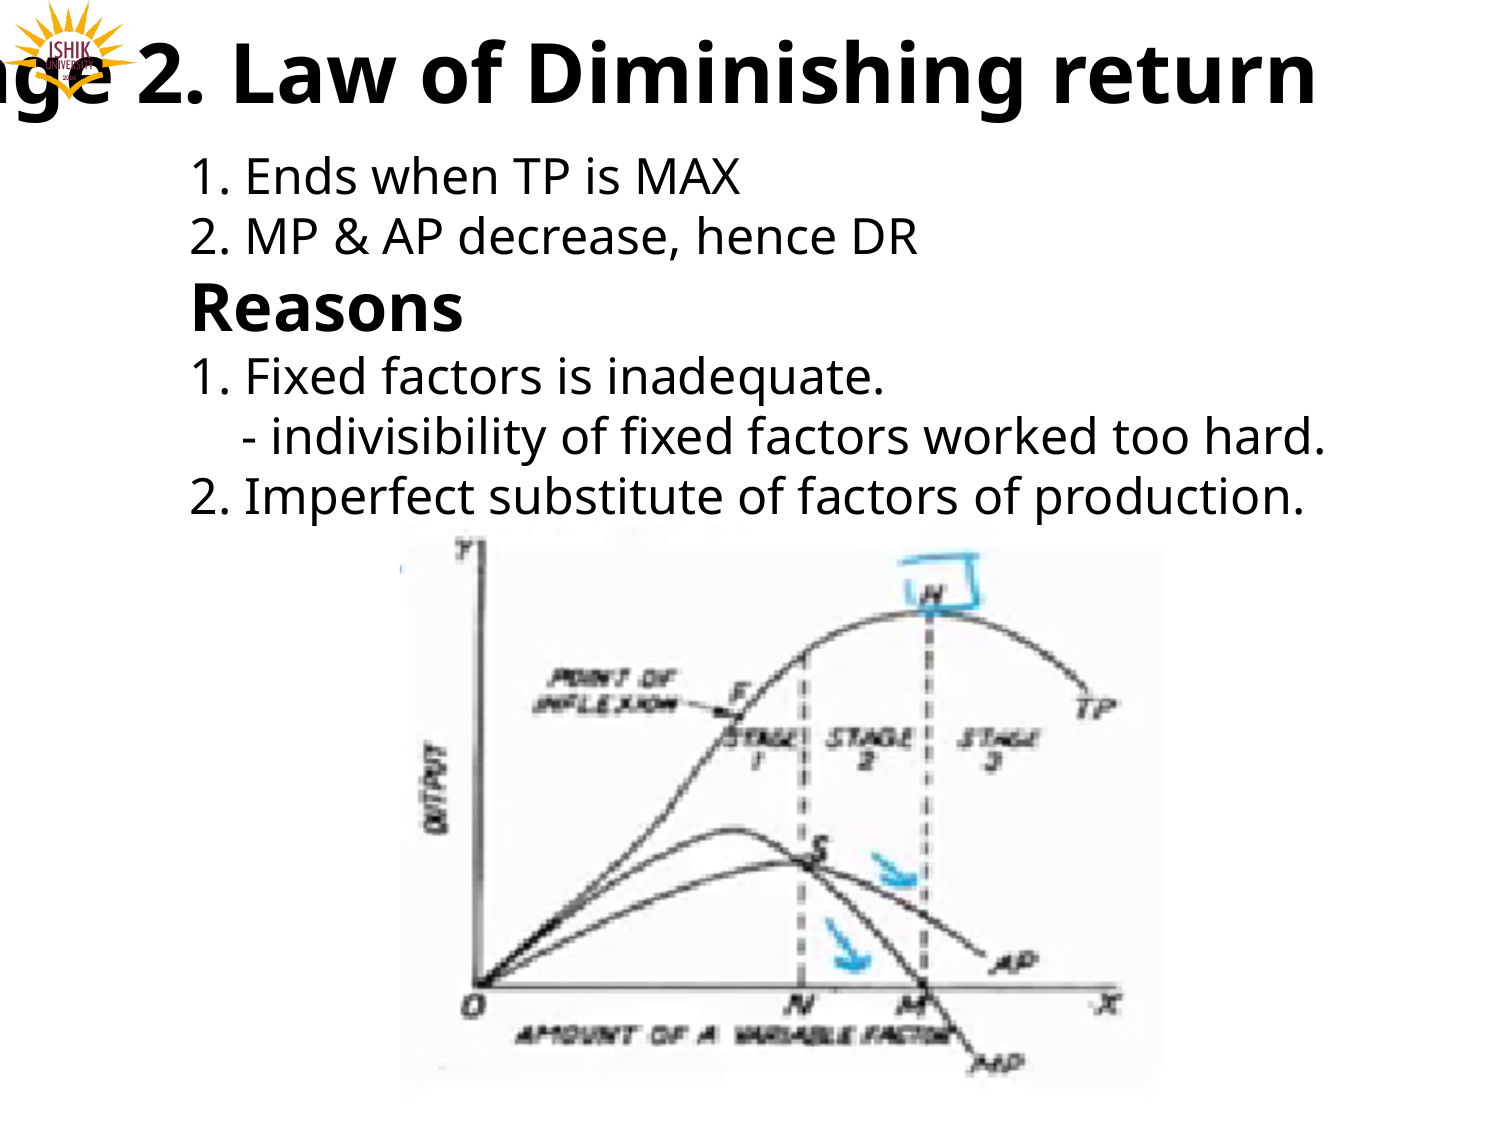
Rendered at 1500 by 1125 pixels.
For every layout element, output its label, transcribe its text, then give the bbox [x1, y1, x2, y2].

text_box Stage 2. Law of Diminishing return [0, 12, 1500, 128]
text_box 1. Ends when TP is MAX 2. MP & AP decrease, hence DR Reasons 1. Fixed factors is inadequate. - indivisibility of fixed factors worked too hard. 2. Imperfect substitute of factors of production. [174, 137, 1350, 533]
picture [399, 524, 1163, 1101]
picture [0, 0, 139, 101]
